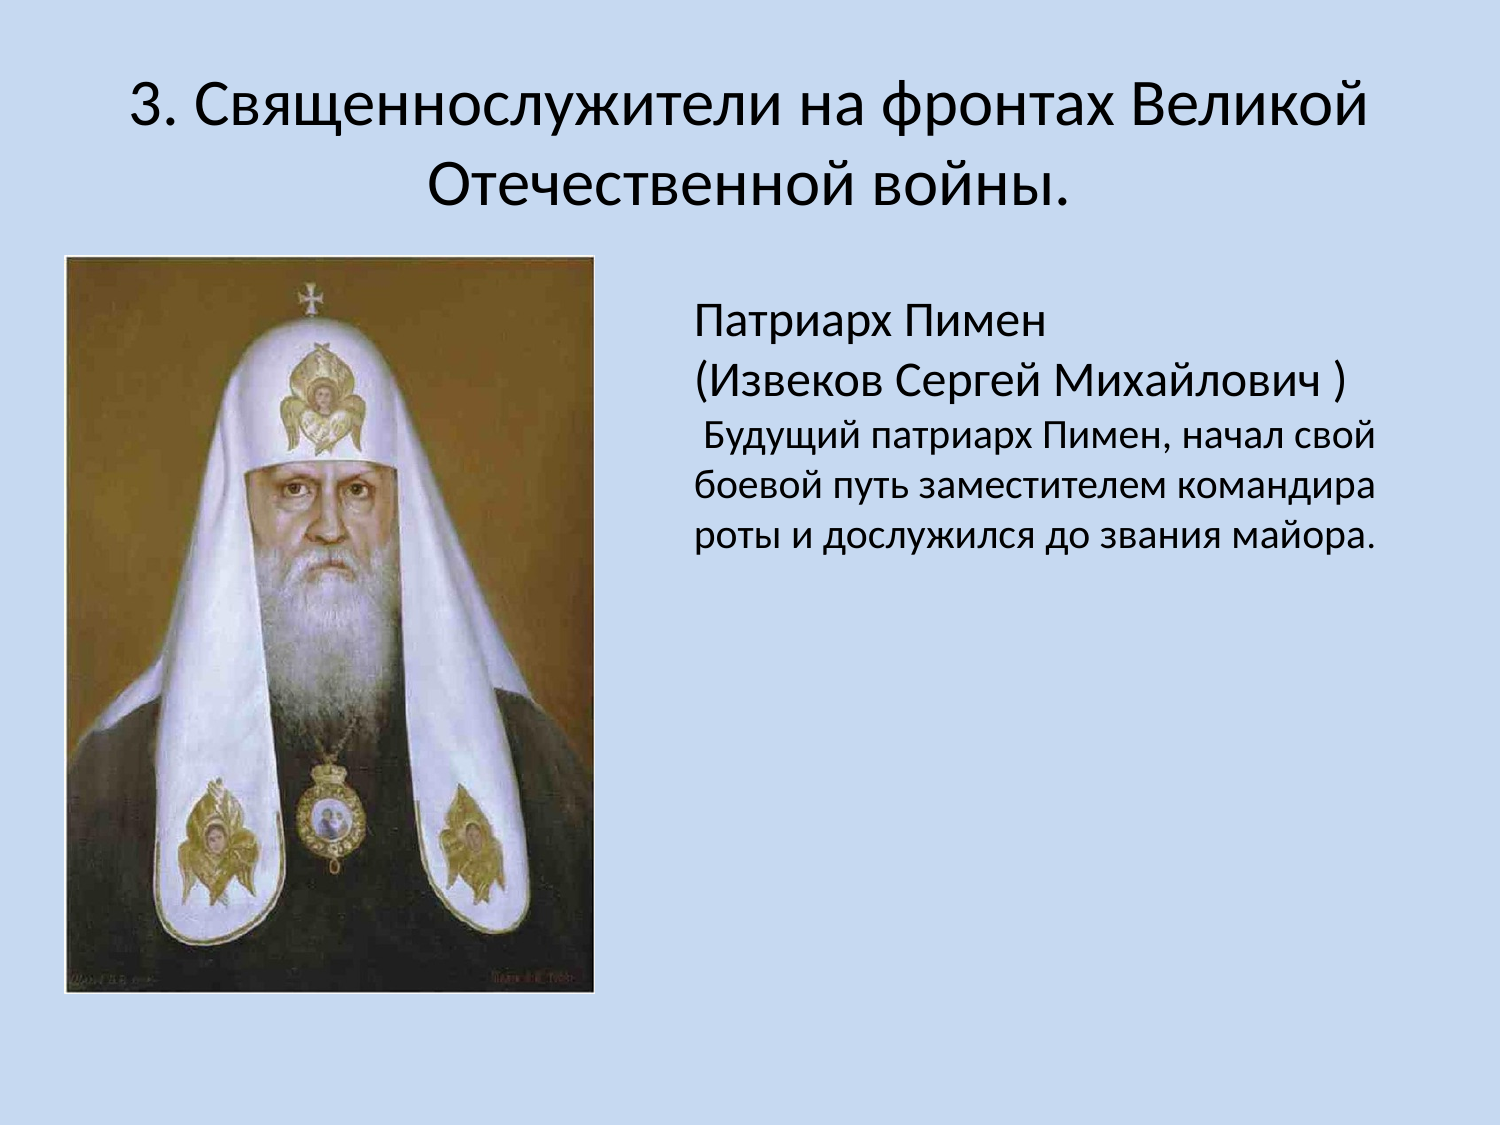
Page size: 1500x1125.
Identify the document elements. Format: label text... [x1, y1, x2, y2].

text_box Патриарх Пимен (Извеков Сергей Михайлович ) Будущий патриарх Пимен, начал свой боевой путь заместителем командира роты и дослужился до звания майора. [679, 278, 1430, 564]
title 3. Священнослужители на фронтах Великой Отечественной войны. [75, 45, 1425, 233]
picture [64, 255, 595, 994]
